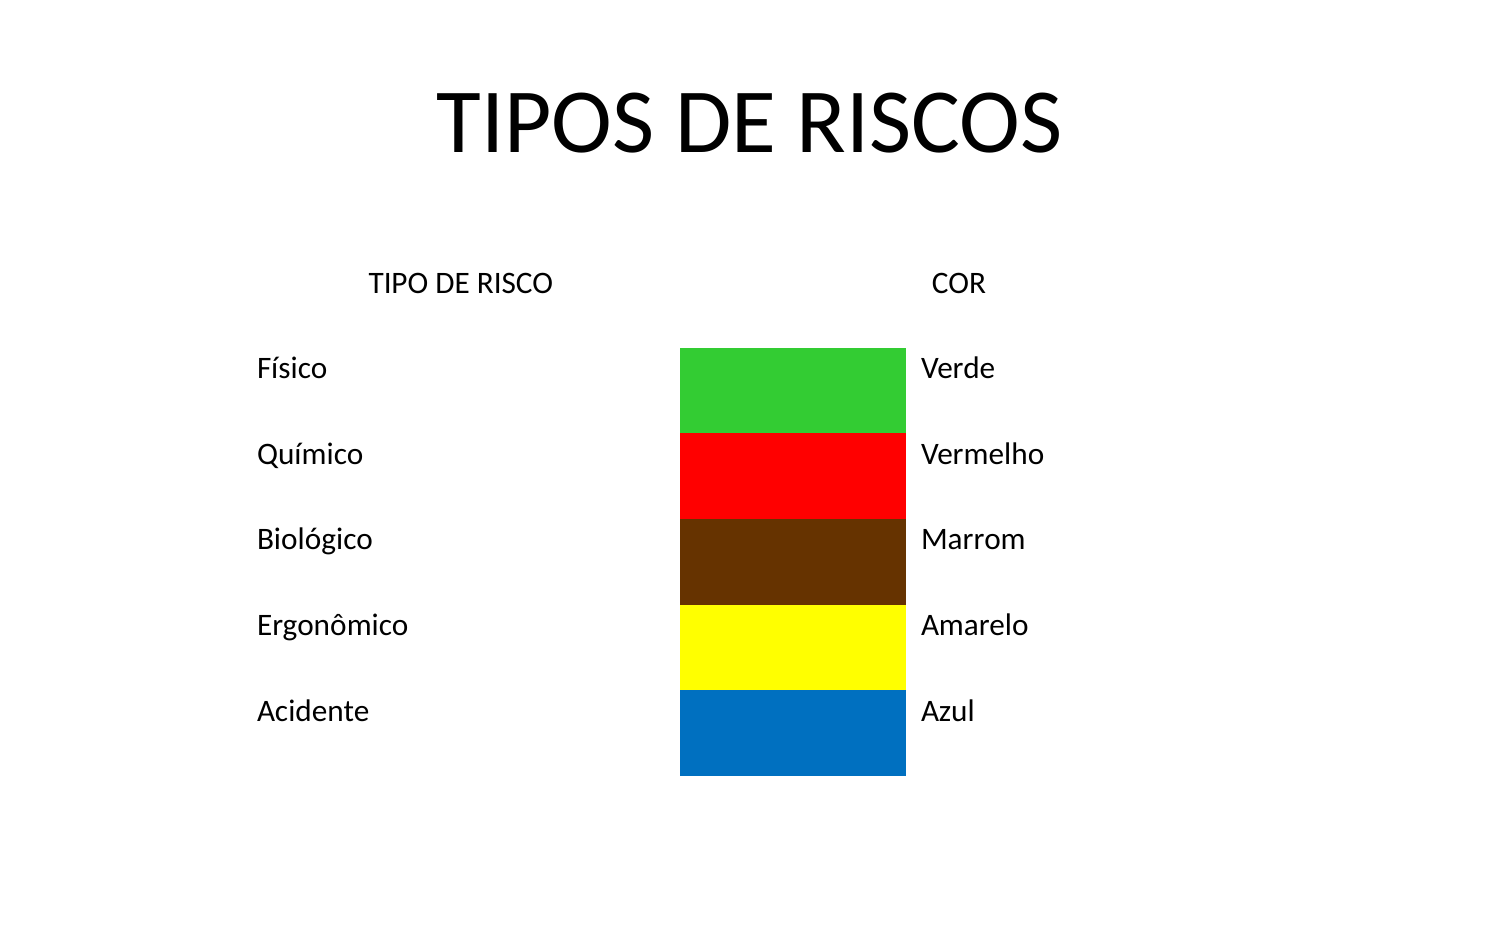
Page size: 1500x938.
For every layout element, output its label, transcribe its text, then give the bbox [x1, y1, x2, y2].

table_cell Amarelo [906, 605, 1238, 690]
table_cell Vermelho [906, 433, 1238, 519]
table_cell Químico [242, 433, 680, 519]
table_cell Ergonômico [242, 605, 680, 690]
table_header TIPO DE RISCO [242, 262, 680, 348]
table_cell [680, 690, 906, 776]
table_cell [680, 348, 906, 433]
table_cell Verde [906, 348, 1238, 433]
table_cell Azul [906, 690, 1238, 776]
table_cell Acidente [242, 690, 680, 776]
table_cell [680, 605, 906, 690]
text_box TIPOS DE RISCOS [75, 37, 1425, 194]
table_cell [680, 433, 906, 519]
table_cell [680, 519, 906, 605]
table_cell Marrom [906, 519, 1238, 605]
text_box [75, 218, 1425, 838]
table_cell Biológico [242, 519, 680, 605]
table_header COR [680, 262, 1238, 348]
table_cell Físico [242, 348, 680, 433]
